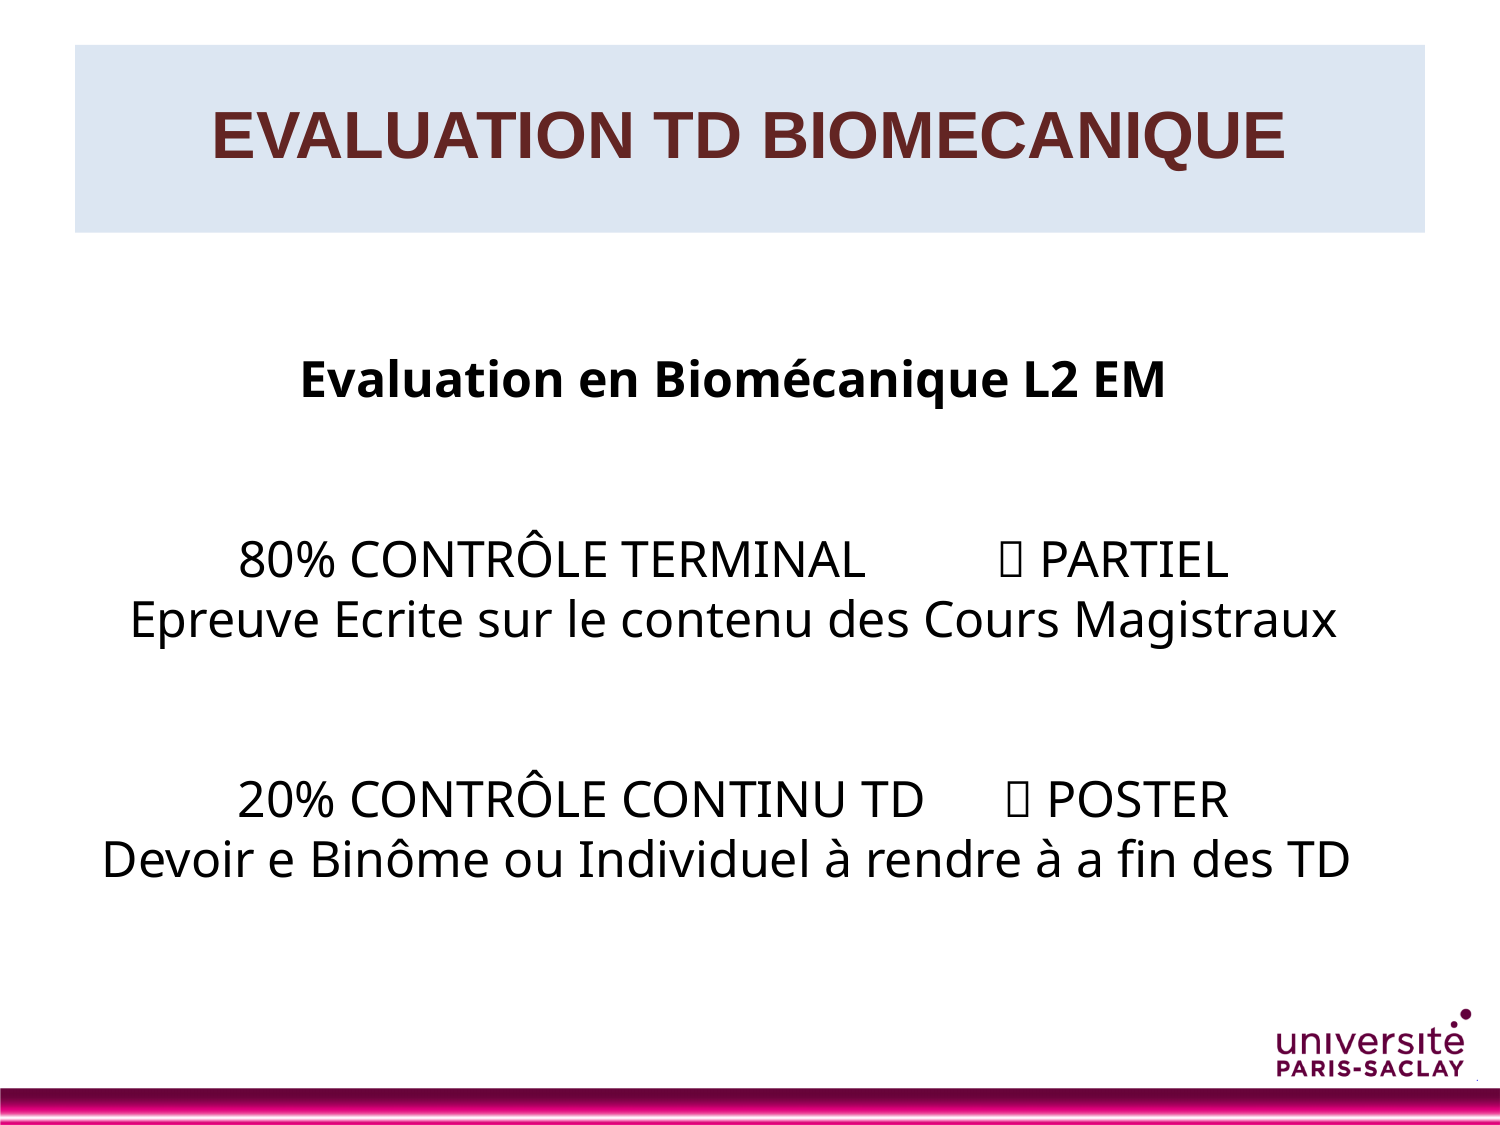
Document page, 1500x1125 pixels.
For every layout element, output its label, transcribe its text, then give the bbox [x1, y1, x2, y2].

title EVALUATION TD BIOMECANIQUE [74, 44, 1426, 234]
picture [2, 1089, 1499, 1125]
picture [1268, 1007, 1478, 1081]
text_box Evaluation en Biomécanique L2 EM 80% CONTRÔLE TERMINAL  PARTIEL Epreuve Ecrite sur le contenu des Cours Magistraux 20% CONTRÔLE CONTINU TD  POSTER Devoir e Binôme ou Individuel à rendre à a fin des TD [58, 340, 1409, 1026]
list [74, 262, 1426, 917]
